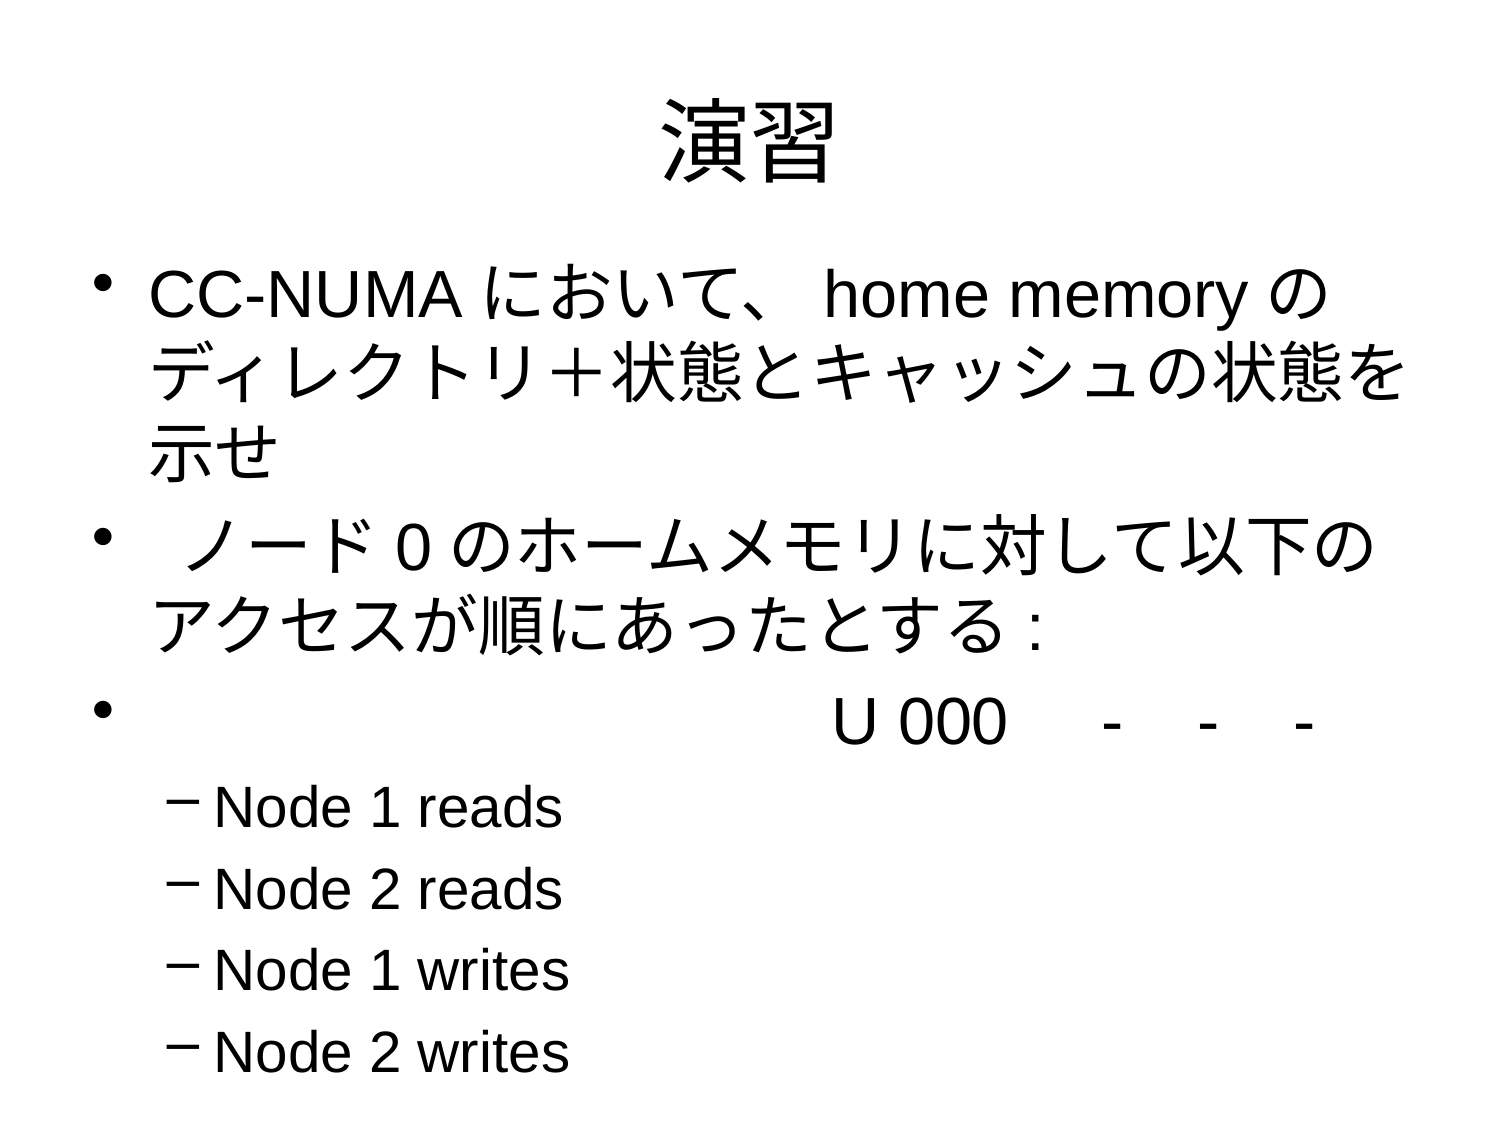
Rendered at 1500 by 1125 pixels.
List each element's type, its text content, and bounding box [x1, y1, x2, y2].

title 演習 [75, 45, 1425, 233]
list CC-NUMAにおいて、home memoryのディレクトリ＋状態とキャッシュの状態を示せ ノード0のホームメモリに対して以下のアクセスが順にあったとする: U 000 - - - Node 1 reads Node 2 reads Node 1 writes Node 2 writes [76, 243, 1427, 987]
